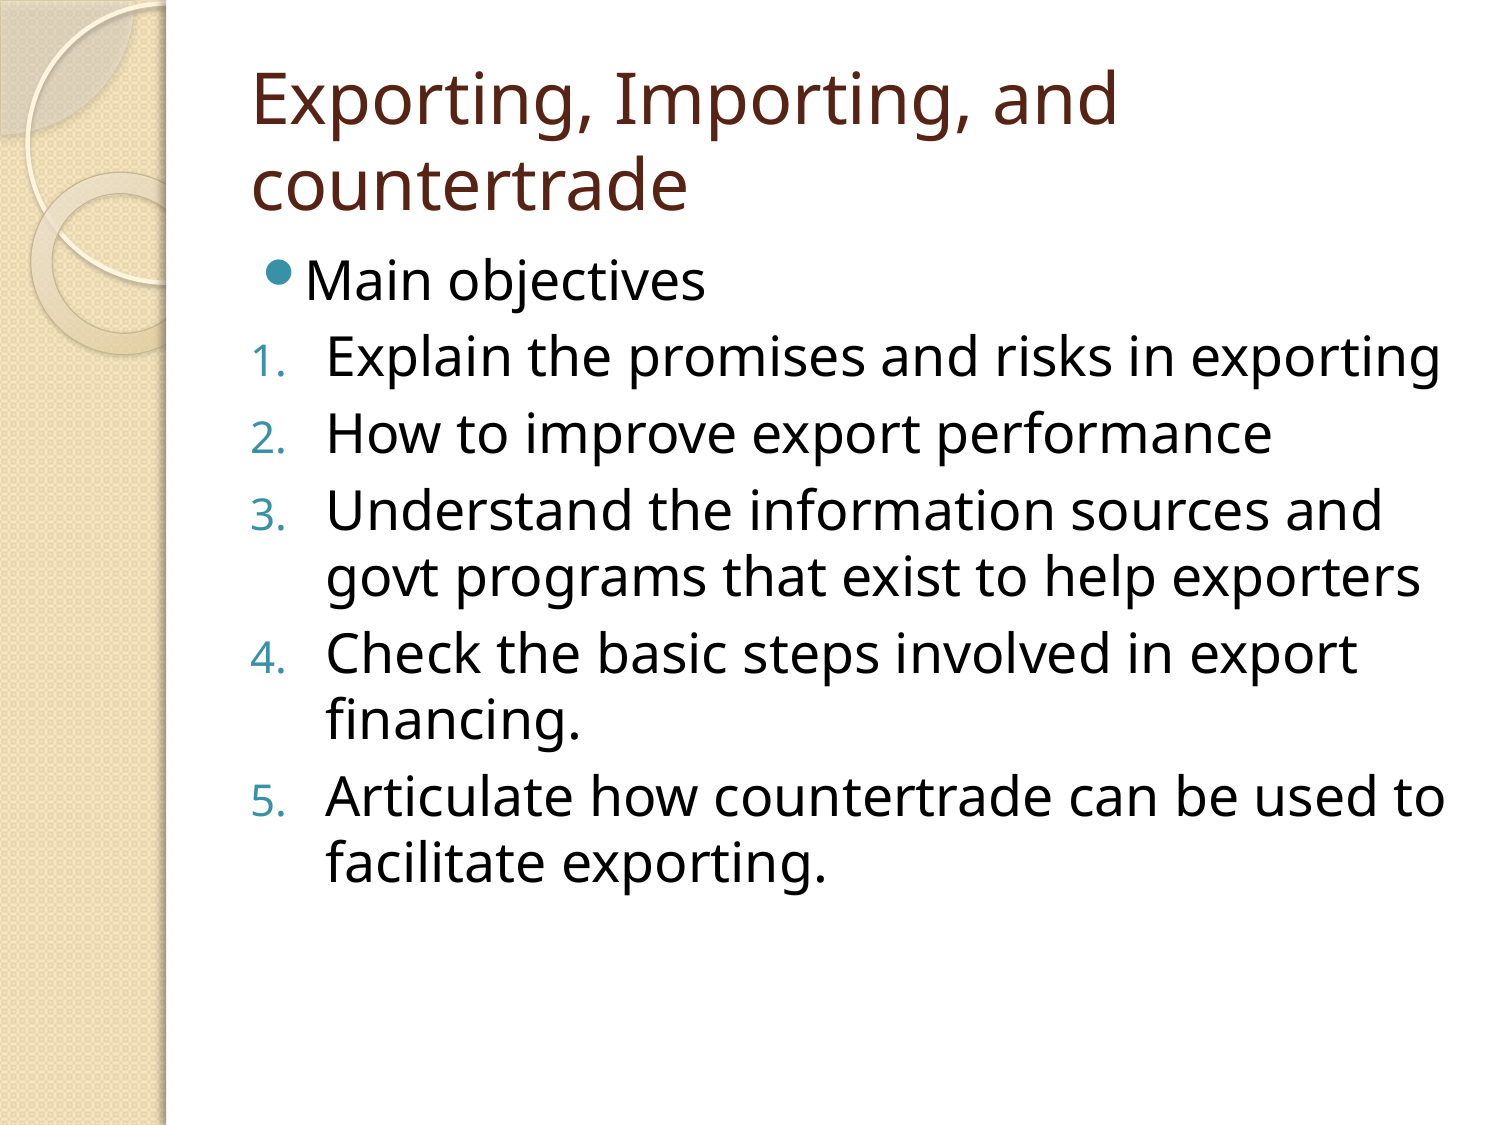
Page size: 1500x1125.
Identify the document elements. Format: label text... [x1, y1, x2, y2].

title Exporting, Importing, and countertrade [235, 45, 1466, 233]
list Main objectives Explain the promises and risks in exporting How to improve export performance Understand the information sources and govt programs that exist to help exporters Check the basic steps involved in export financing. Articulate how countertrade can be used to facilitate exporting. [235, 237, 1466, 1025]
